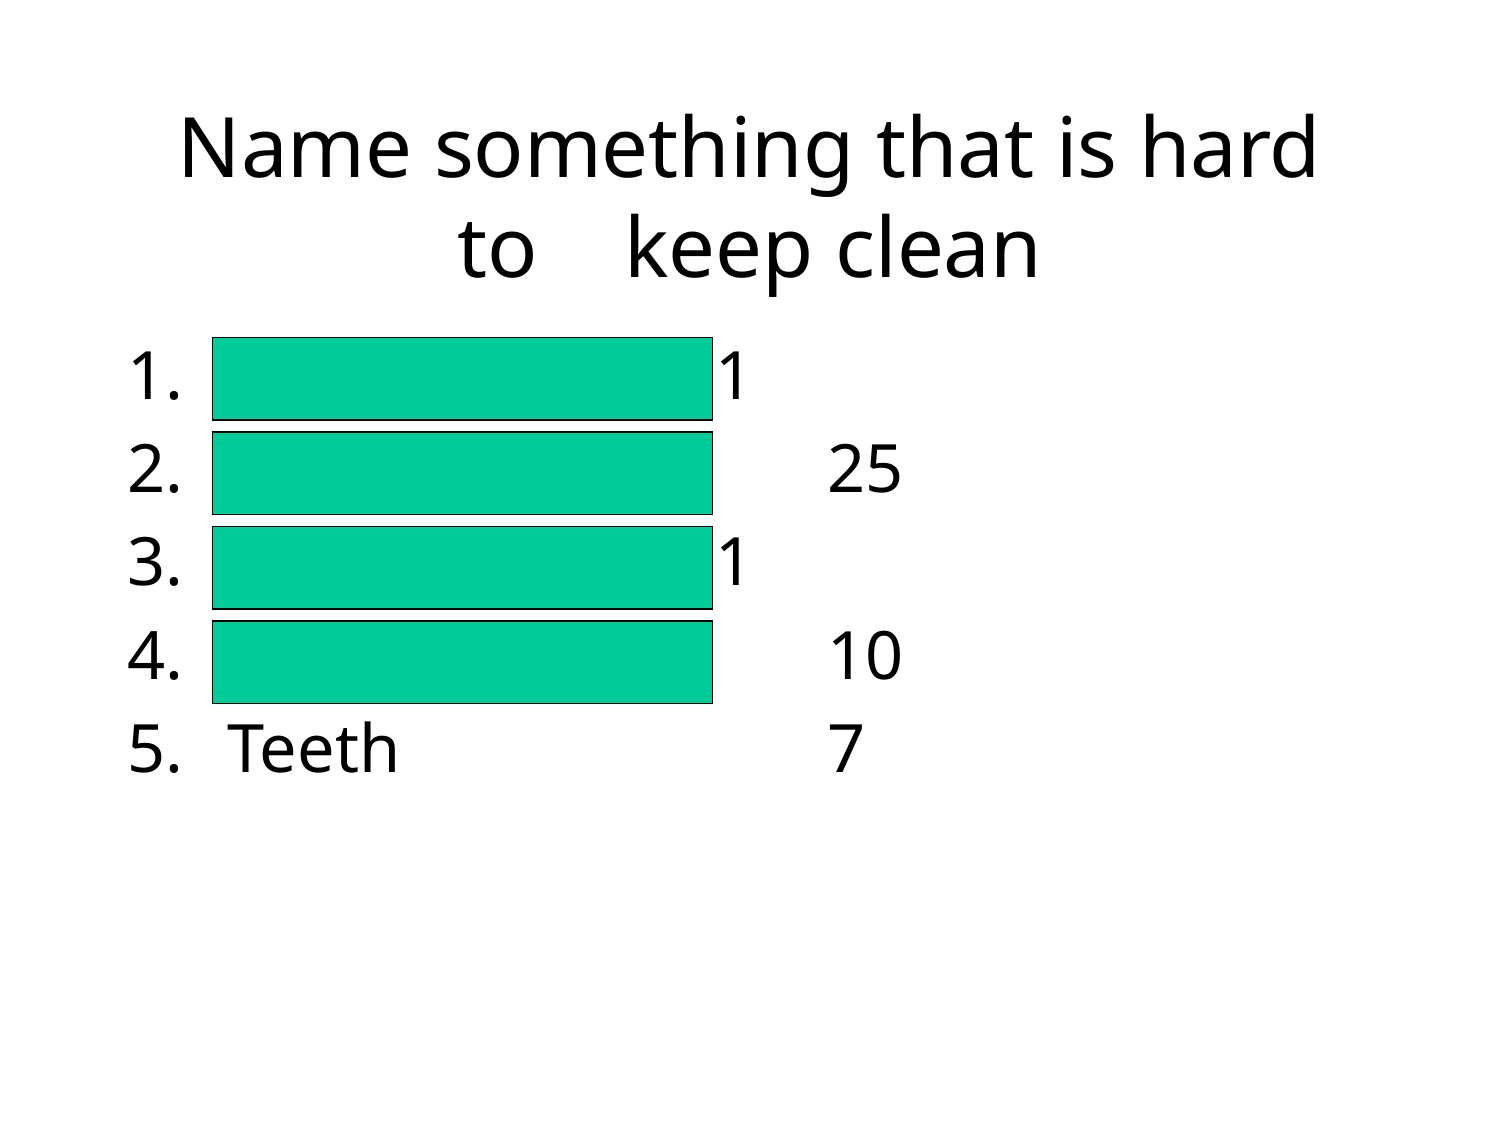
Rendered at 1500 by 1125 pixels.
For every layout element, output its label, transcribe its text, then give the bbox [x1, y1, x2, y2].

list Car 31 Shoes 25 Bath/shower 21 Floor 10 Teeth 7 [112, 324, 1388, 1000]
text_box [212, 337, 713, 704]
title Name something that is hard to keep clean [112, 99, 1388, 288]
